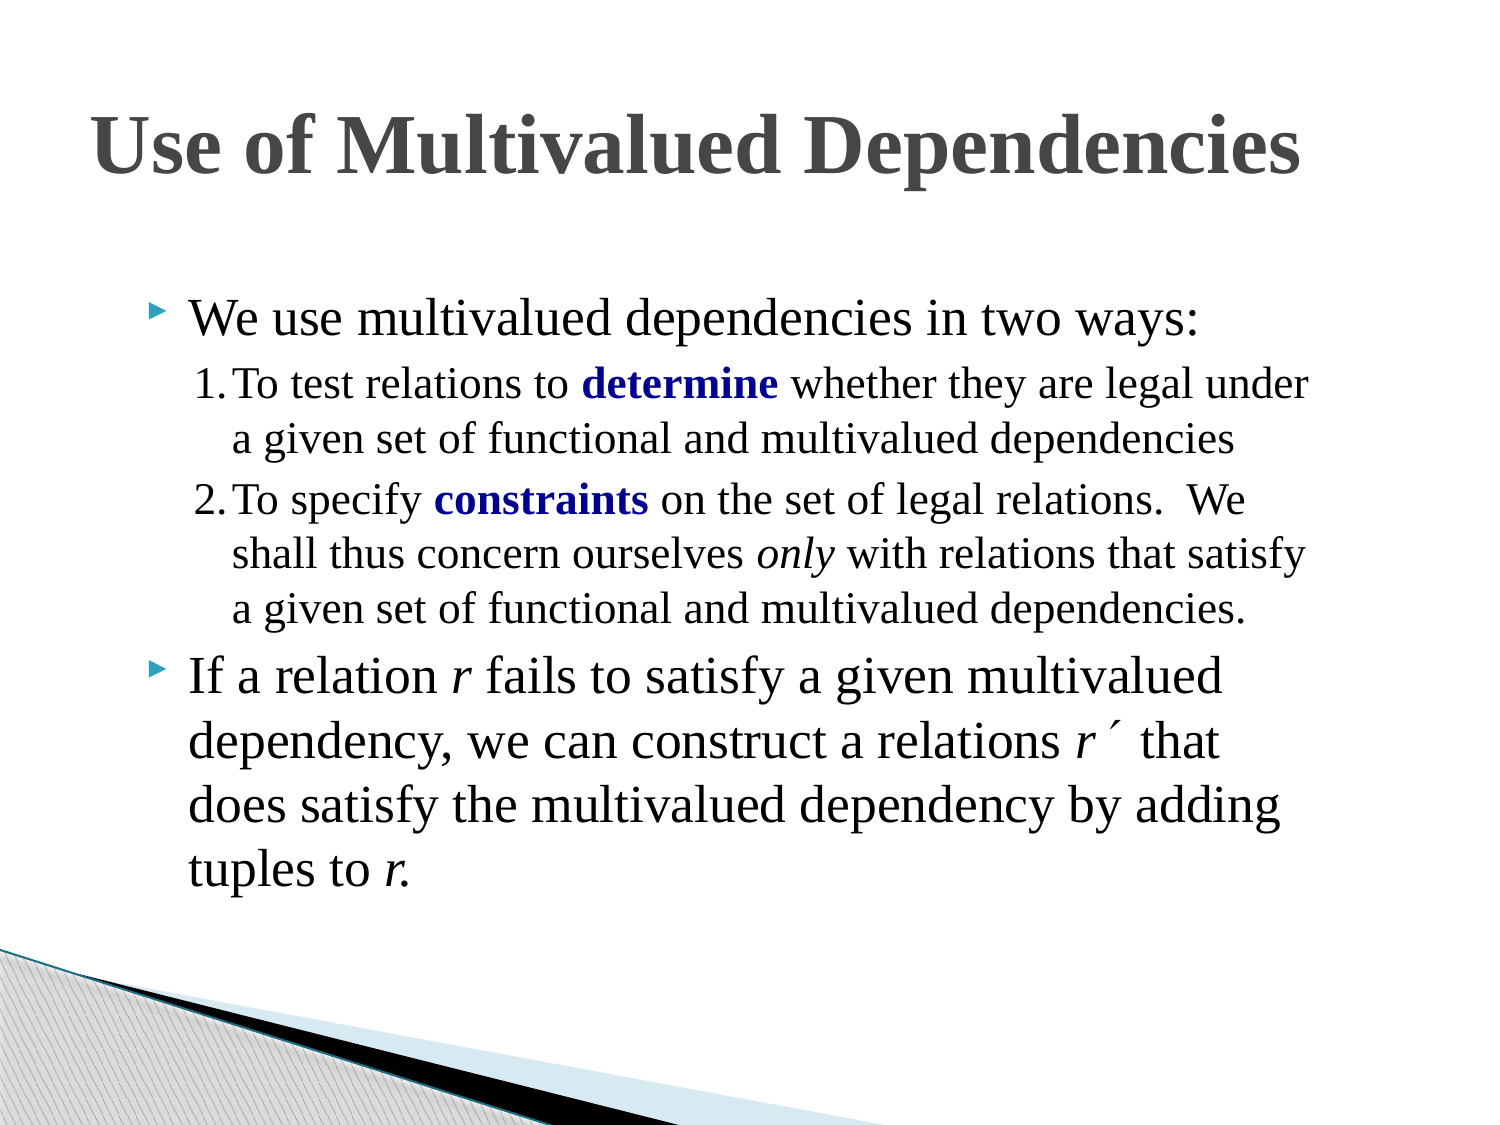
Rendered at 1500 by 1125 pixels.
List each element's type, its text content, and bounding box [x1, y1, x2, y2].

list We use multivalued dependencies in two ways: 1. To test relations to determine whether they are legal under a given set of functional and multivalued dependencies 2. To specify constraints on the set of legal relations. We shall thus concern ourselves only with relations that satisfy a given set of functional and multivalued dependencies. If a relation r fails to satisfy a given multivalued dependency, we can construct a relations r that does satisfy the multivalued dependency by adding tuples to r. [112, 275, 1336, 1011]
title Use of Multivalued Dependencies [75, 45, 1425, 233]
